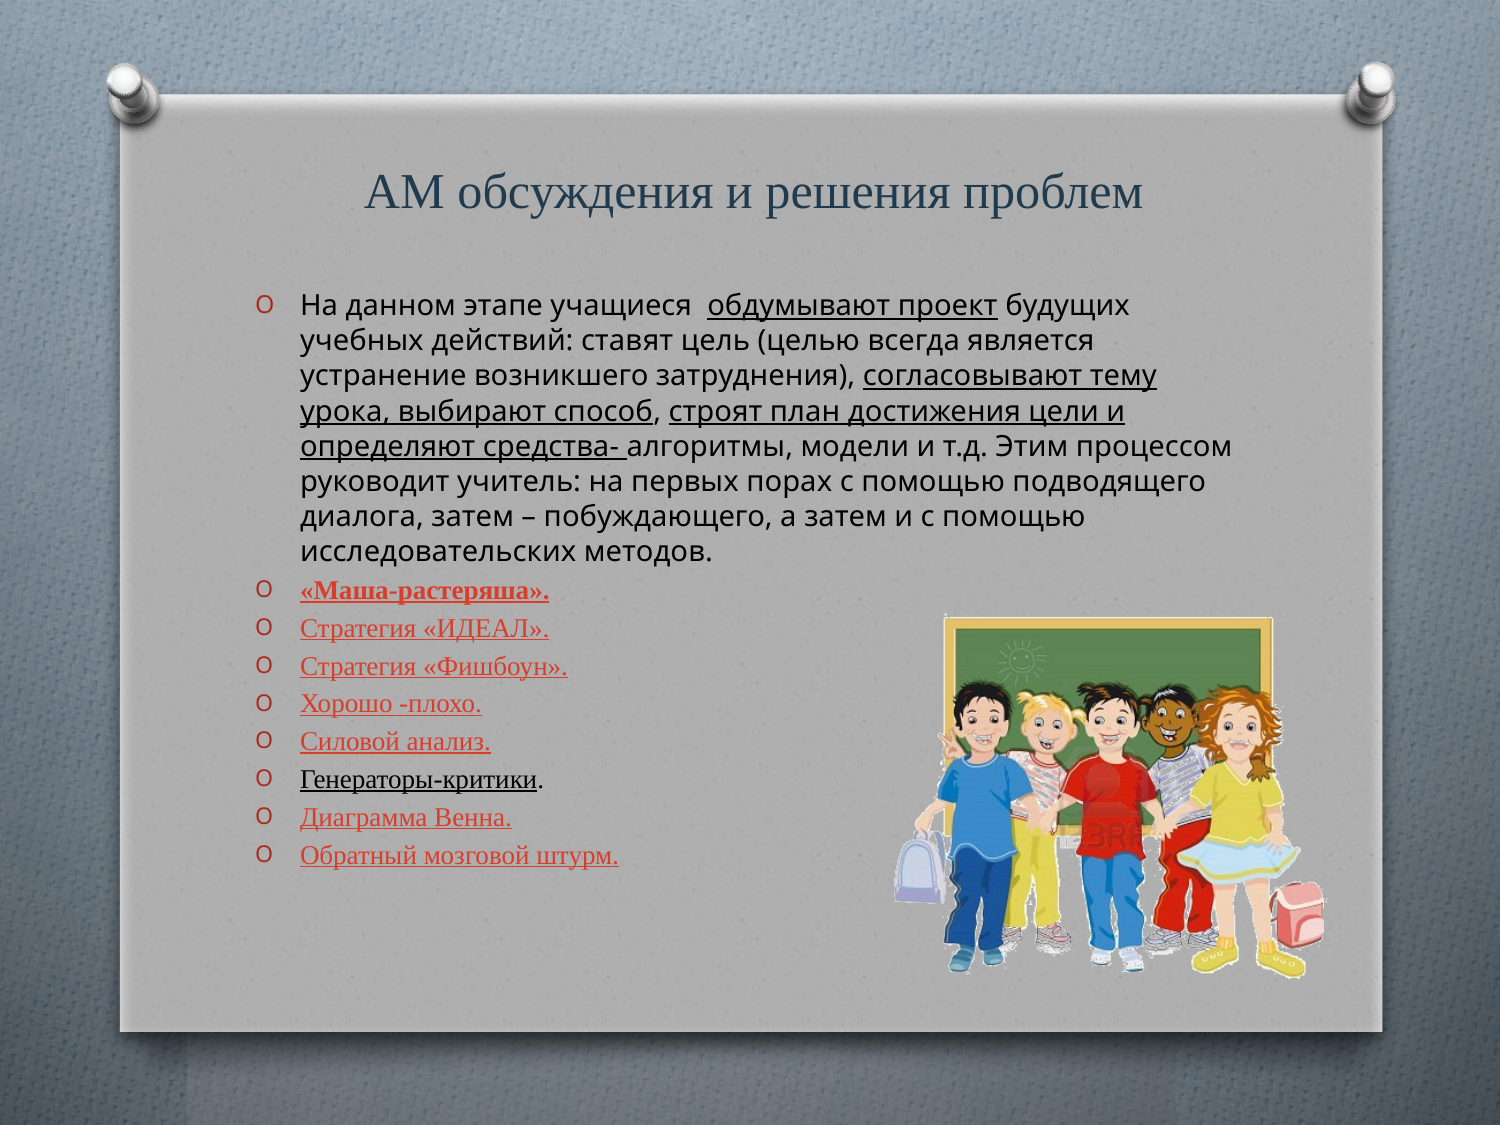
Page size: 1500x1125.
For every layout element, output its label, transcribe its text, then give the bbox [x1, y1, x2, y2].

picture [75, 29, 198, 153]
picture [1317, 35, 1439, 156]
title АМ обсуждения и решения проблем [183, 90, 1326, 288]
picture [878, 609, 1340, 986]
list На данном этапе учащиеся обдумывают проект будущих учебных действий: ставят цель (целью всегда является устранение возникшего затруднения), согласовывают тему урока, выбирают способ, строят план достижения цели и определяют средства- алгоритмы, модели и т.д. Этим процессом руководит учитель: на первых порах с помощью подводящего диалога, затем – побуждающего, а затем и с помощью исследовательских методов. «Маша-растеряша». Стратегия «ИДЕАЛ». Стратегия «Фишбоун». Хорошо -плохо. Силовой анализ. Генераторы-критики. Диаграмма Венна. Обратный мозговой штурм. [240, 278, 1257, 1000]
